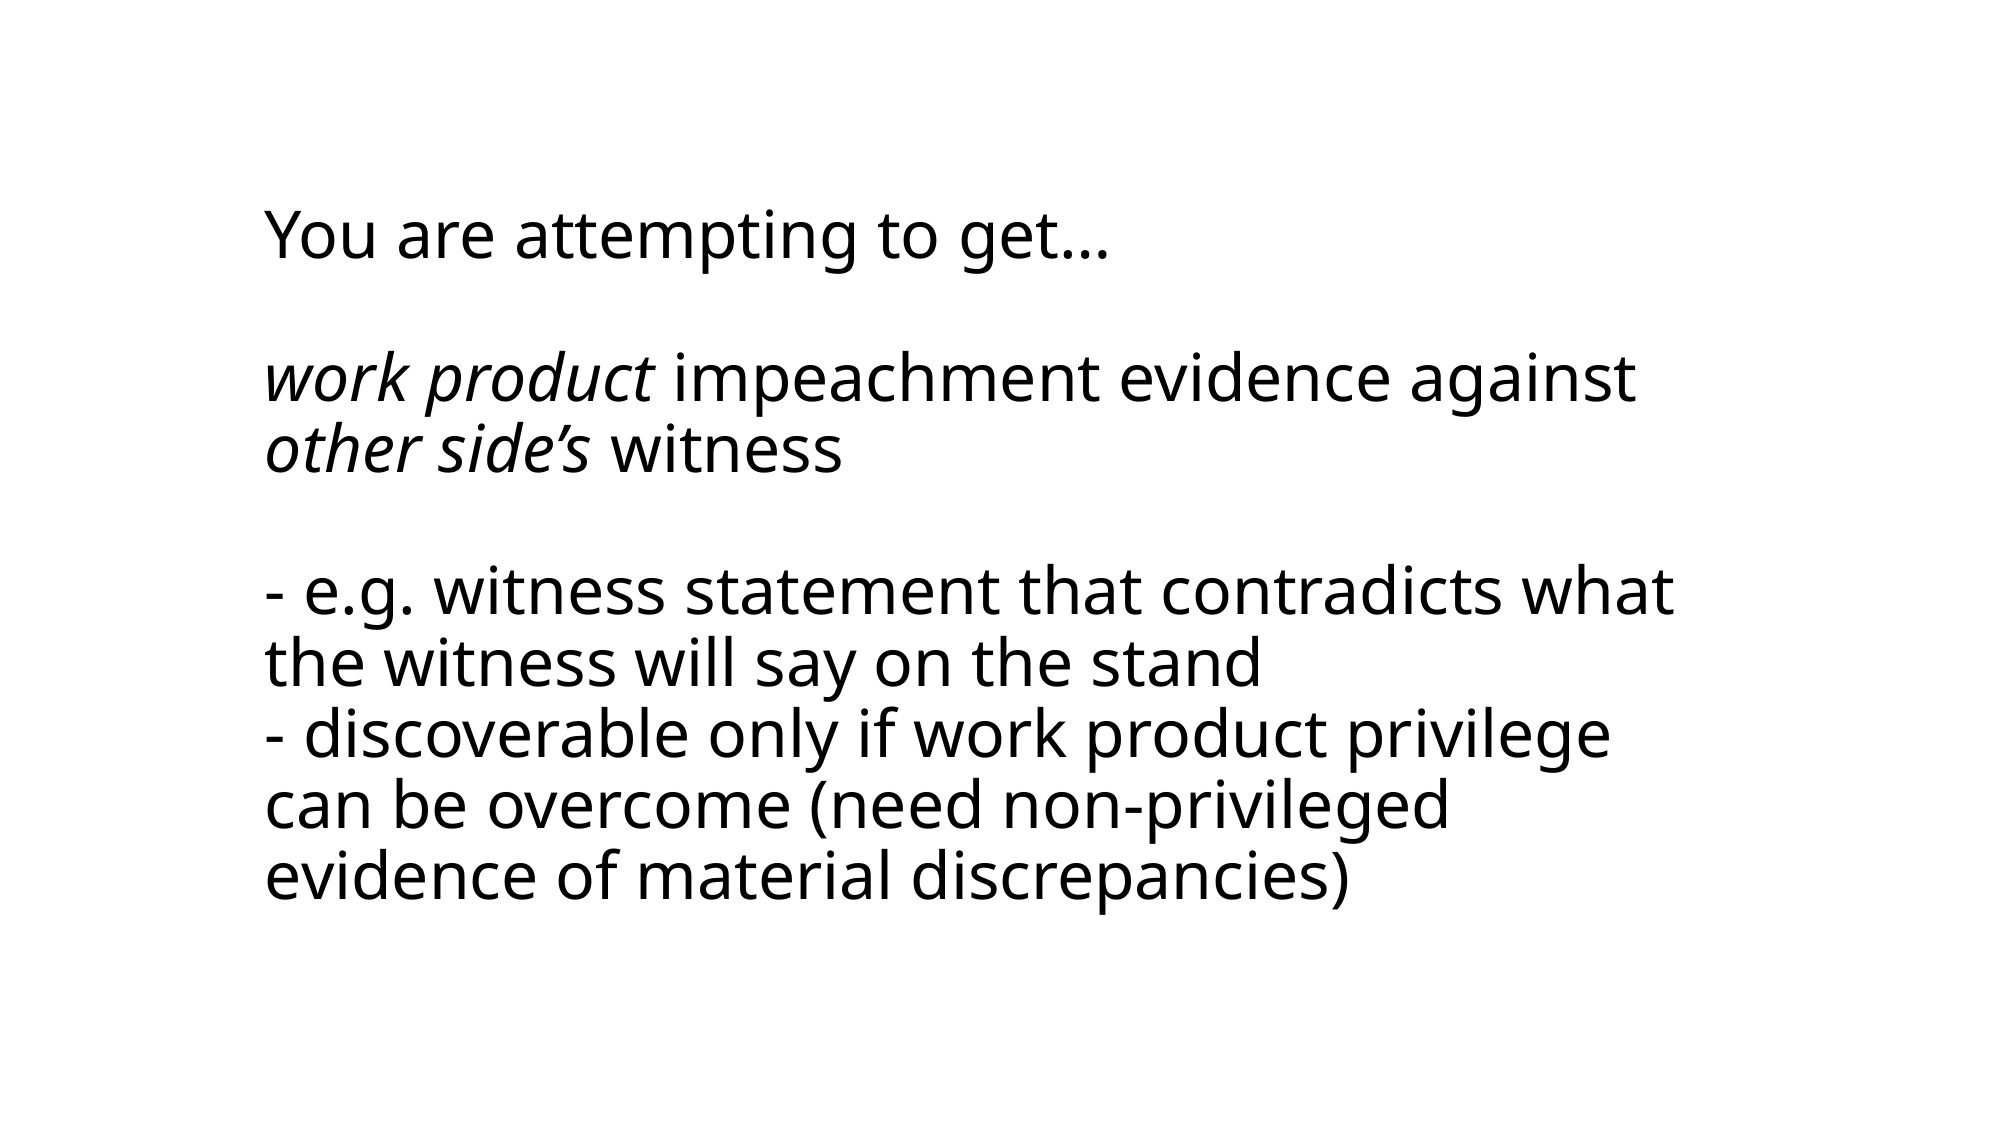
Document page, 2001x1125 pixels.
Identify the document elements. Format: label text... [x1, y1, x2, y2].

title You are attempting to get… work product impeachment evidence against other side’s witness - e.g. witness statement that contradicts what the witness will say on the stand - discoverable only if work product privilege can be overcome (need non-privileged evidence of material discrepancies) [249, 185, 1713, 931]
